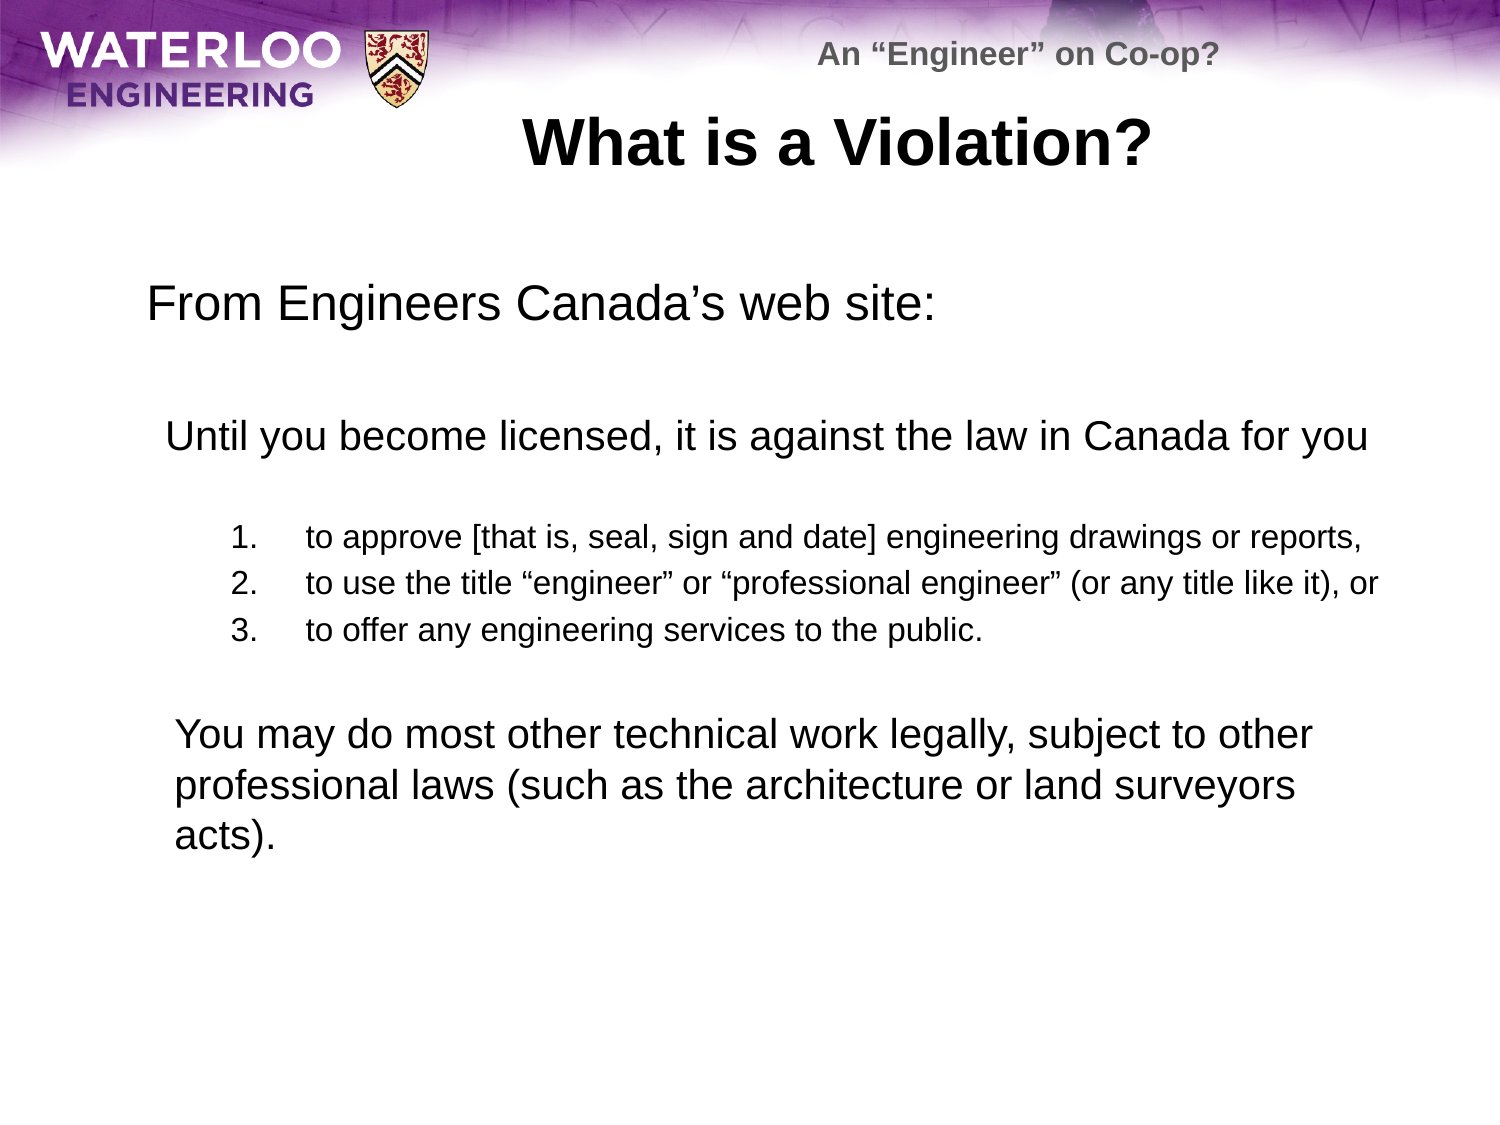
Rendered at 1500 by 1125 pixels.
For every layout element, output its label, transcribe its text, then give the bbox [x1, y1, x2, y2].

title What is a Violation? [252, 44, 1426, 233]
picture [0, 0, 1500, 1125]
list From Engineers Canada’s web site: Until you become licensed, it is against the law in Canada for you to approve [that is, seal, sign and date] engineering drawings or reports, to use the title “engineer” or “professional engineer” (or any title like it), or to offer any engineering services to the public. You may do most other technical work legally, subject to other professional laws (such as the architecture or land surveyors acts). [74, 262, 1426, 1020]
footer An “Engineer” on Co-op? [535, 24, 1236, 68]
